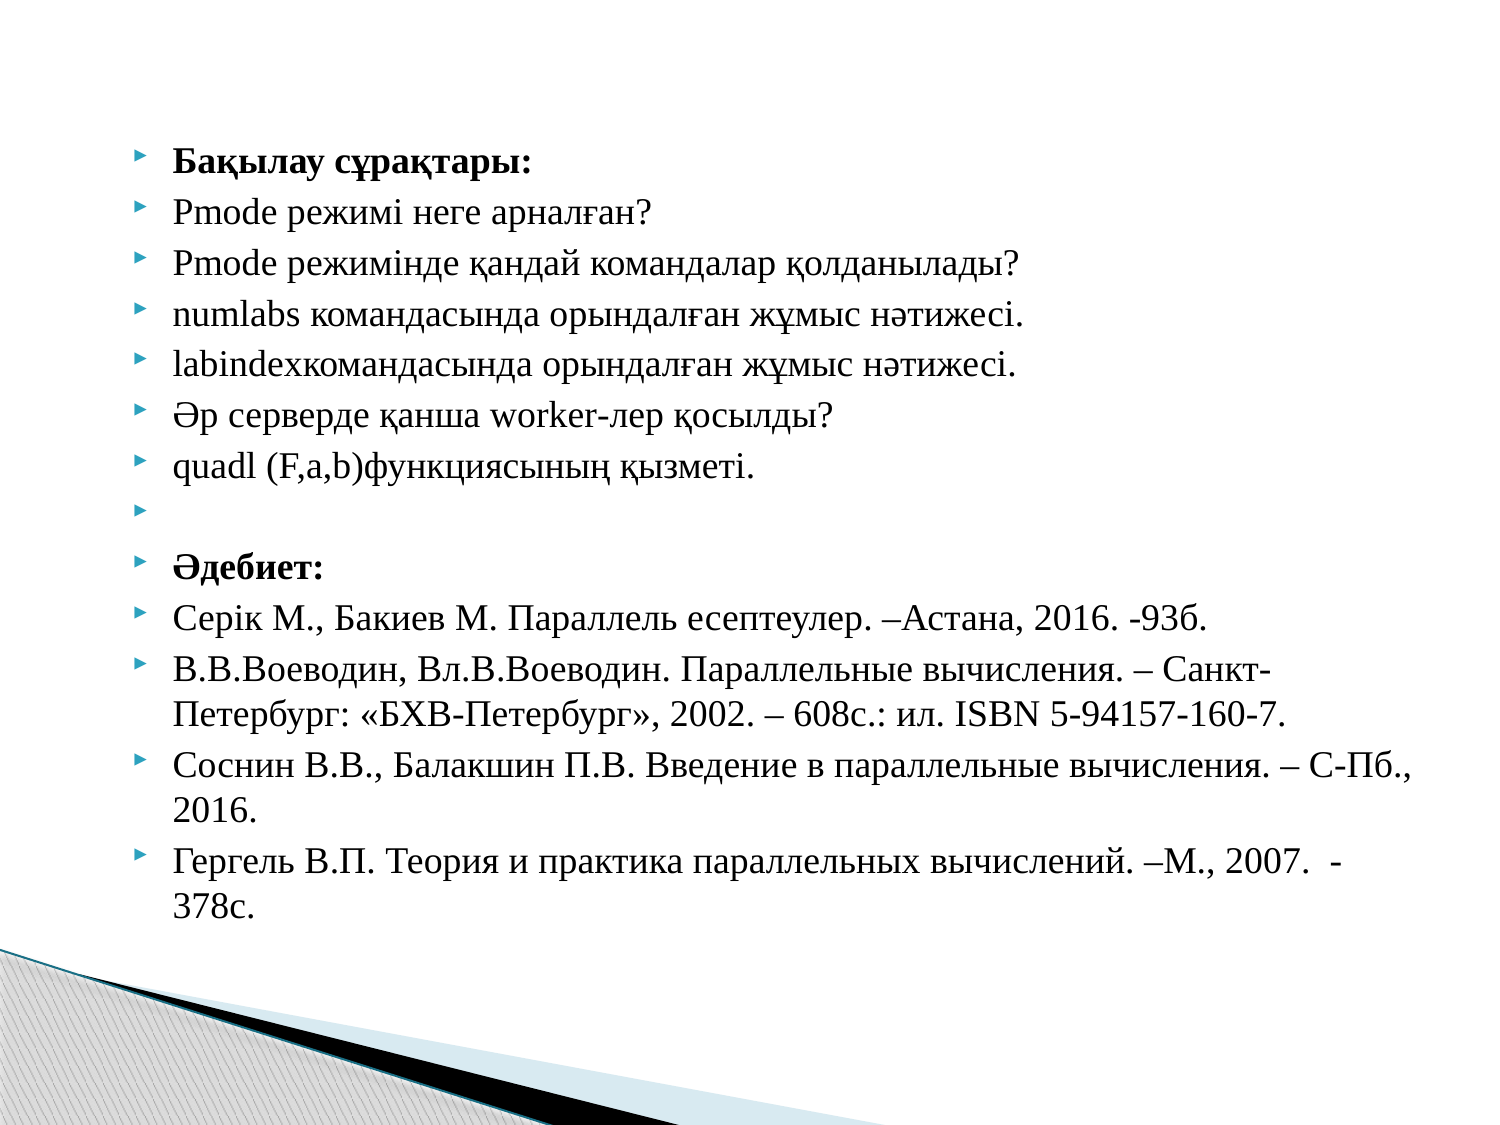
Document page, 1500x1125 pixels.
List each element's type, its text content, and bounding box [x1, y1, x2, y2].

list Бақылау сұрақтары: Рmode режимі неге арналған? Рmode режимінде қандай командалар қолданылады? numlabs командасында орындалған жұмыс нәтижесі. labindexкомандасында орындалған жұмыс нәтижесі. Әр серверде қанша worker-лер қосылды? quadl (F,a,b)функциясының қызметі. Әдебиет: Серік М., Бакиев М. Параллель есептеулер. –Астана, 2016. -93б. В.В.Воеводин, Вл.В.Воеводин. Параллельные вычисления. – Санкт-Петербург: «БХВ-Петербург», 2002. – 608с.: ил. ISBN 5-94157-160-7. Соснин В.В., Балакшин П.В. Введение в параллельные вычисления. – С-Пб., 2016. Гергель В.П. Теория и практика параллельных вычислений. –М., 2007. -378с. [100, 78, 1438, 946]
